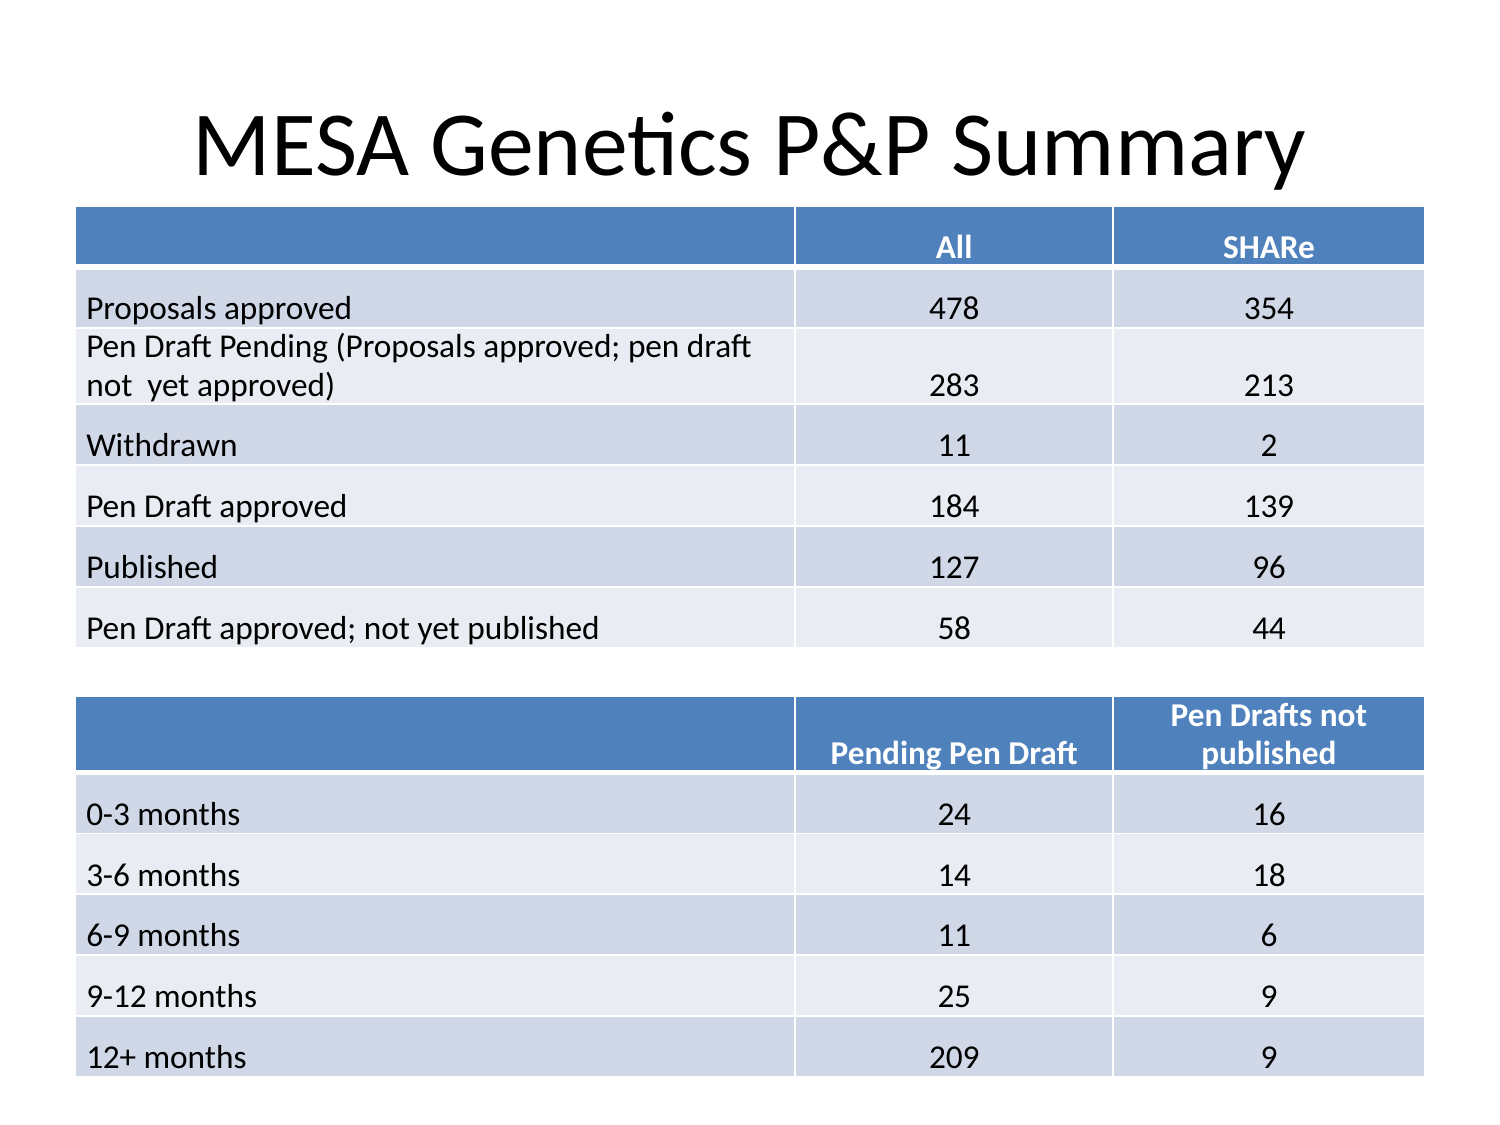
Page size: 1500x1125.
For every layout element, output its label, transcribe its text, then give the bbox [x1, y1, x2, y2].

table_cell 0-3 months [76, 775, 794, 833]
table_cell 3-6 months [76, 834, 794, 893]
title MESA Genetics P&P Summary [75, 45, 1425, 205]
table_header [76, 697, 794, 770]
table_cell 184 [796, 466, 1112, 525]
table_cell 14 [796, 834, 1112, 893]
table_cell Published [76, 527, 794, 586]
table_cell 44 [1114, 588, 1424, 647]
table_cell 9 [1114, 956, 1424, 1015]
table_cell 283 [796, 329, 1112, 403]
table_header [76, 207, 794, 264]
table_cell 12+ months [76, 1017, 794, 1076]
table_cell Pen Draft approved; not yet published [76, 588, 794, 647]
table_cell 9 [1114, 1017, 1424, 1076]
table_cell 6-9 months [76, 895, 794, 954]
table_header Pen Drafts not published [1114, 697, 1424, 770]
table_cell 2 [1114, 405, 1424, 464]
table_cell 24 [796, 775, 1112, 833]
table_cell 9-12 months [76, 956, 794, 1015]
table_cell 16 [1114, 775, 1424, 833]
table_cell 127 [796, 527, 1112, 586]
table_cell Withdrawn [76, 405, 794, 464]
table_cell 58 [796, 588, 1112, 647]
table_cell 139 [1114, 466, 1424, 525]
table_cell 213 [1114, 329, 1424, 403]
table_cell Pen Draft approved [76, 466, 794, 525]
table_cell 18 [1114, 834, 1424, 893]
table_cell 354 [1114, 270, 1424, 327]
table_cell Proposals approved [76, 270, 794, 327]
table_cell 96 [1114, 527, 1424, 586]
table_cell 25 [796, 956, 1112, 1015]
table_cell 11 [796, 895, 1112, 954]
table_header SHARe [1114, 207, 1424, 264]
table_header Pending Pen Draft [796, 697, 1112, 770]
table_cell 11 [796, 405, 1112, 464]
table_cell 6 [1114, 895, 1424, 954]
table_cell 209 [796, 1017, 1112, 1076]
table_cell 478 [796, 270, 1112, 327]
table_cell Pen Draft Pending (Proposals approved; pen draft not yet approved) [76, 329, 794, 403]
table_header All [796, 207, 1112, 264]
